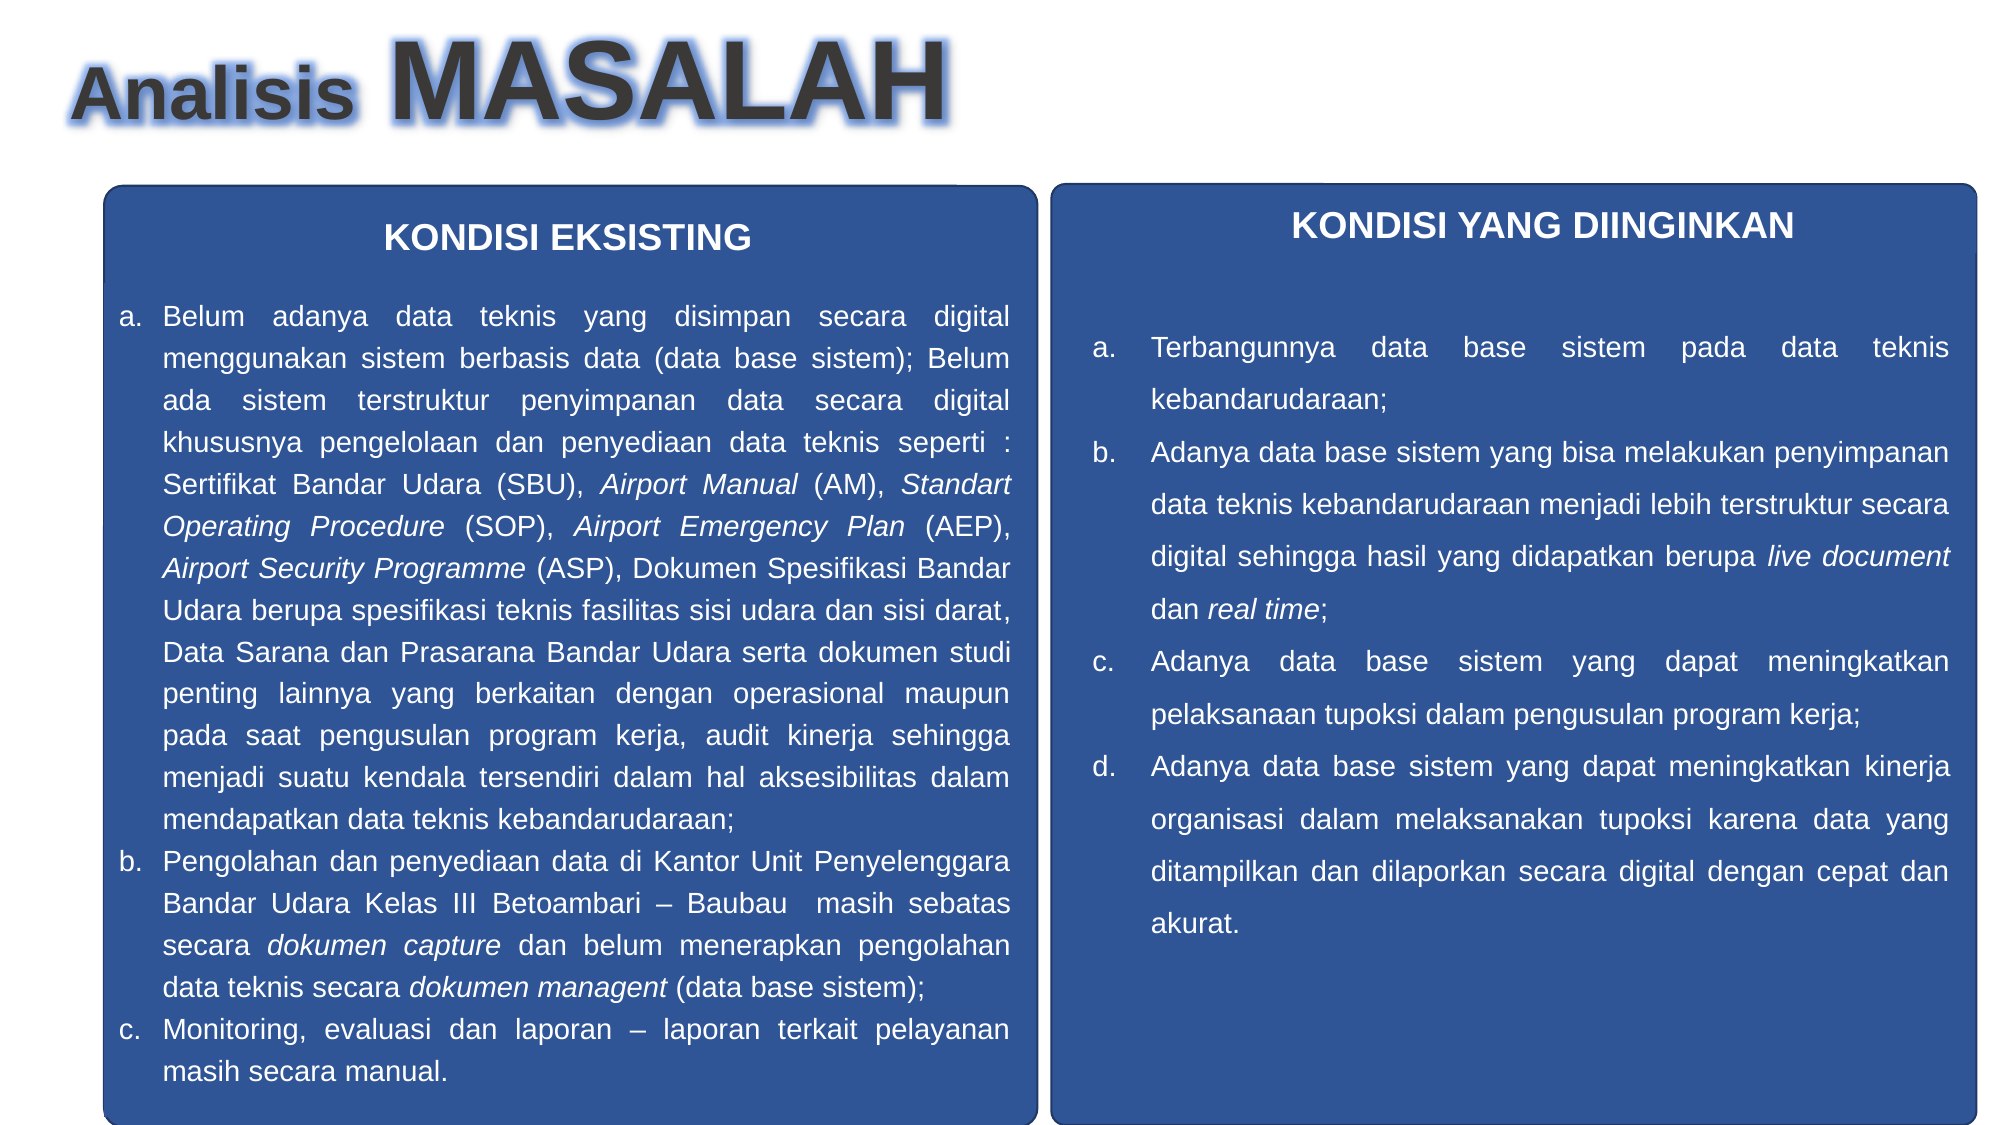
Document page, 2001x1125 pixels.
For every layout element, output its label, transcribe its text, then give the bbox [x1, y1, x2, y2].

text_box Analisis MASALAH [54, 0, 1000, 150]
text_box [1051, 184, 1977, 1125]
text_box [104, 185, 1038, 1125]
